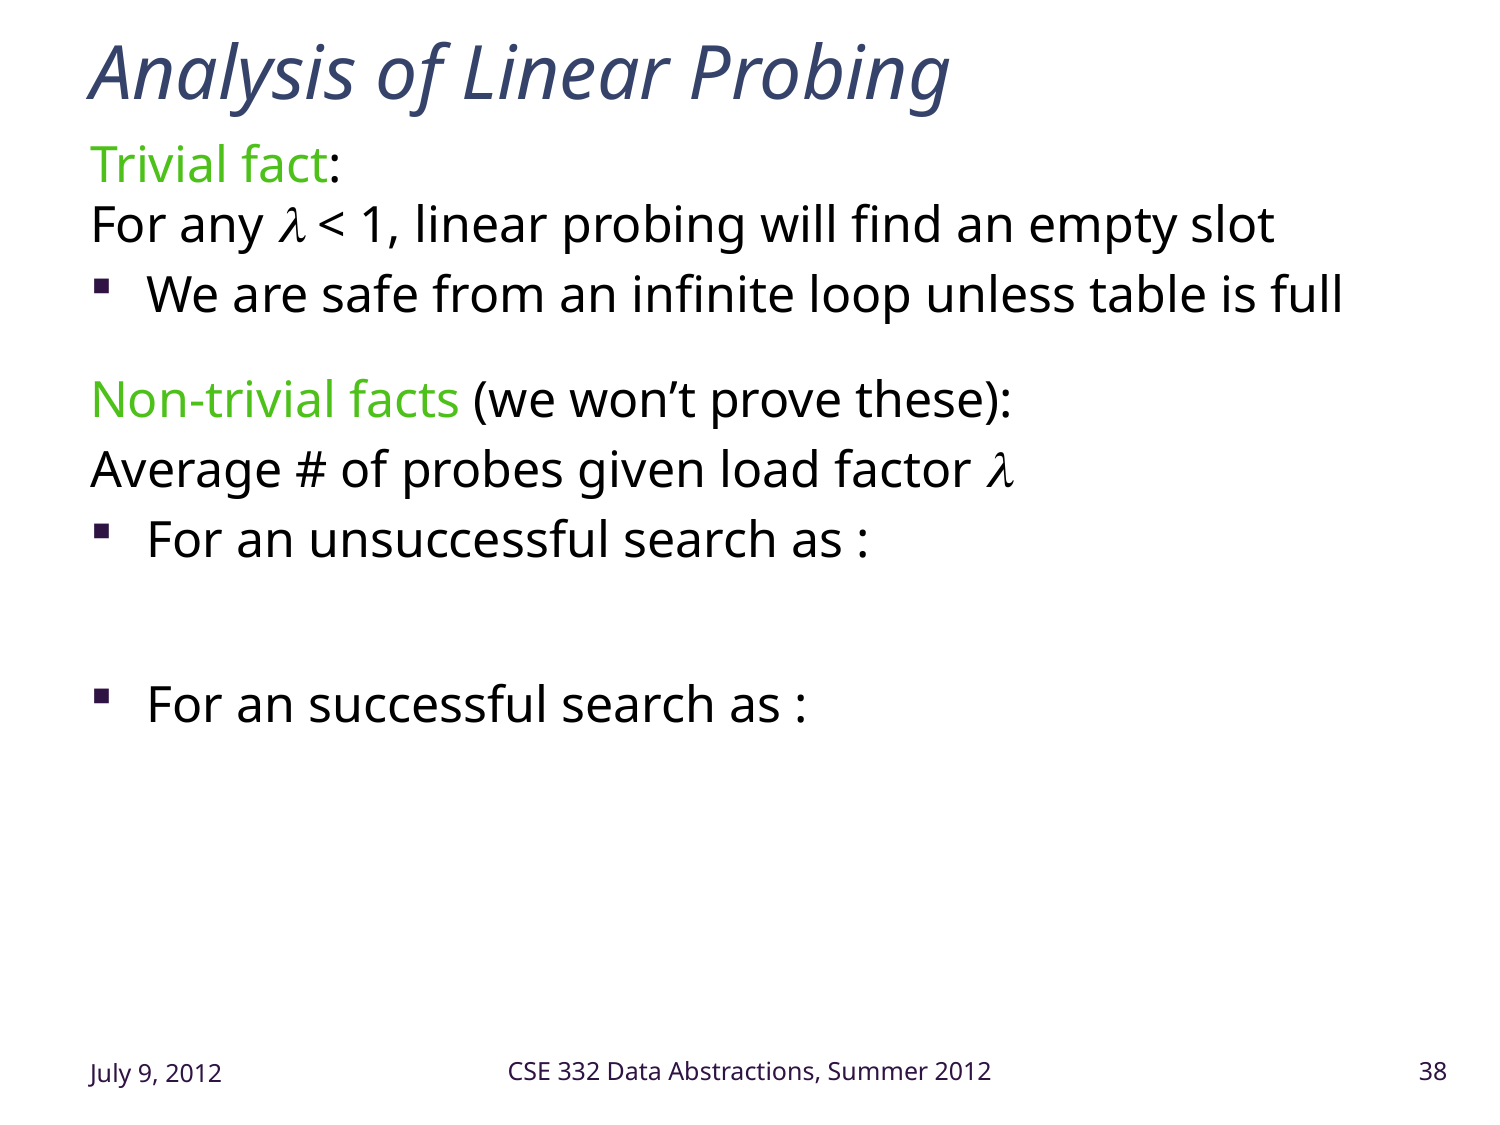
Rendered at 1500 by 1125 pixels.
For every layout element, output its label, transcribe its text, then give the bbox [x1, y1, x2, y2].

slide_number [75, 1042, 338, 1103]
slide_number 38 [1333, 1042, 1463, 1103]
footer CSE 332 Data Abstractions, Summer 2012 [348, 1042, 1152, 1103]
title Analysis of Linear Probing [75, 24, 1463, 105]
